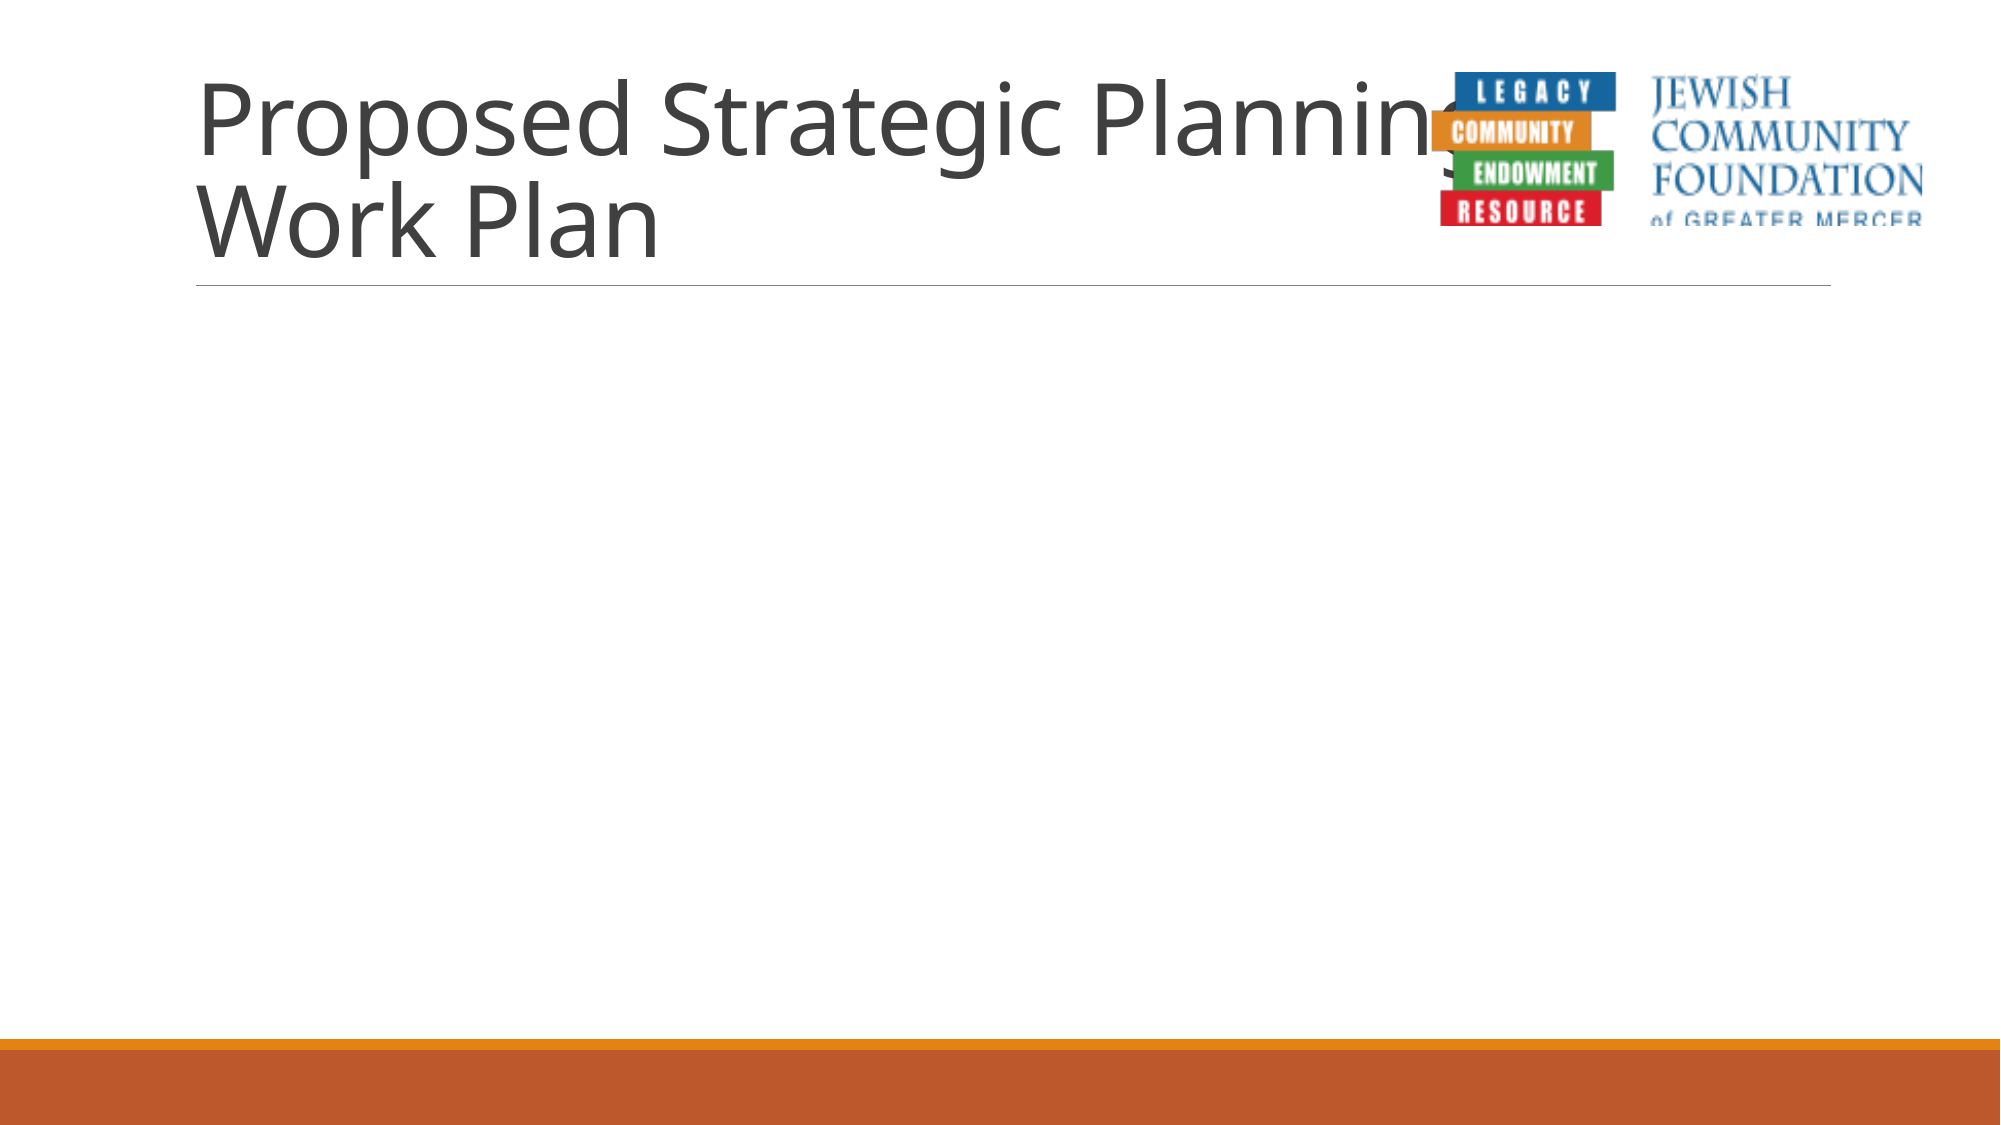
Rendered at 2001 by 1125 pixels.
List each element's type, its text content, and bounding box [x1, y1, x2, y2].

picture [1431, 71, 1923, 227]
title Proposed Strategic Planning Work Plan [180, 47, 1830, 285]
